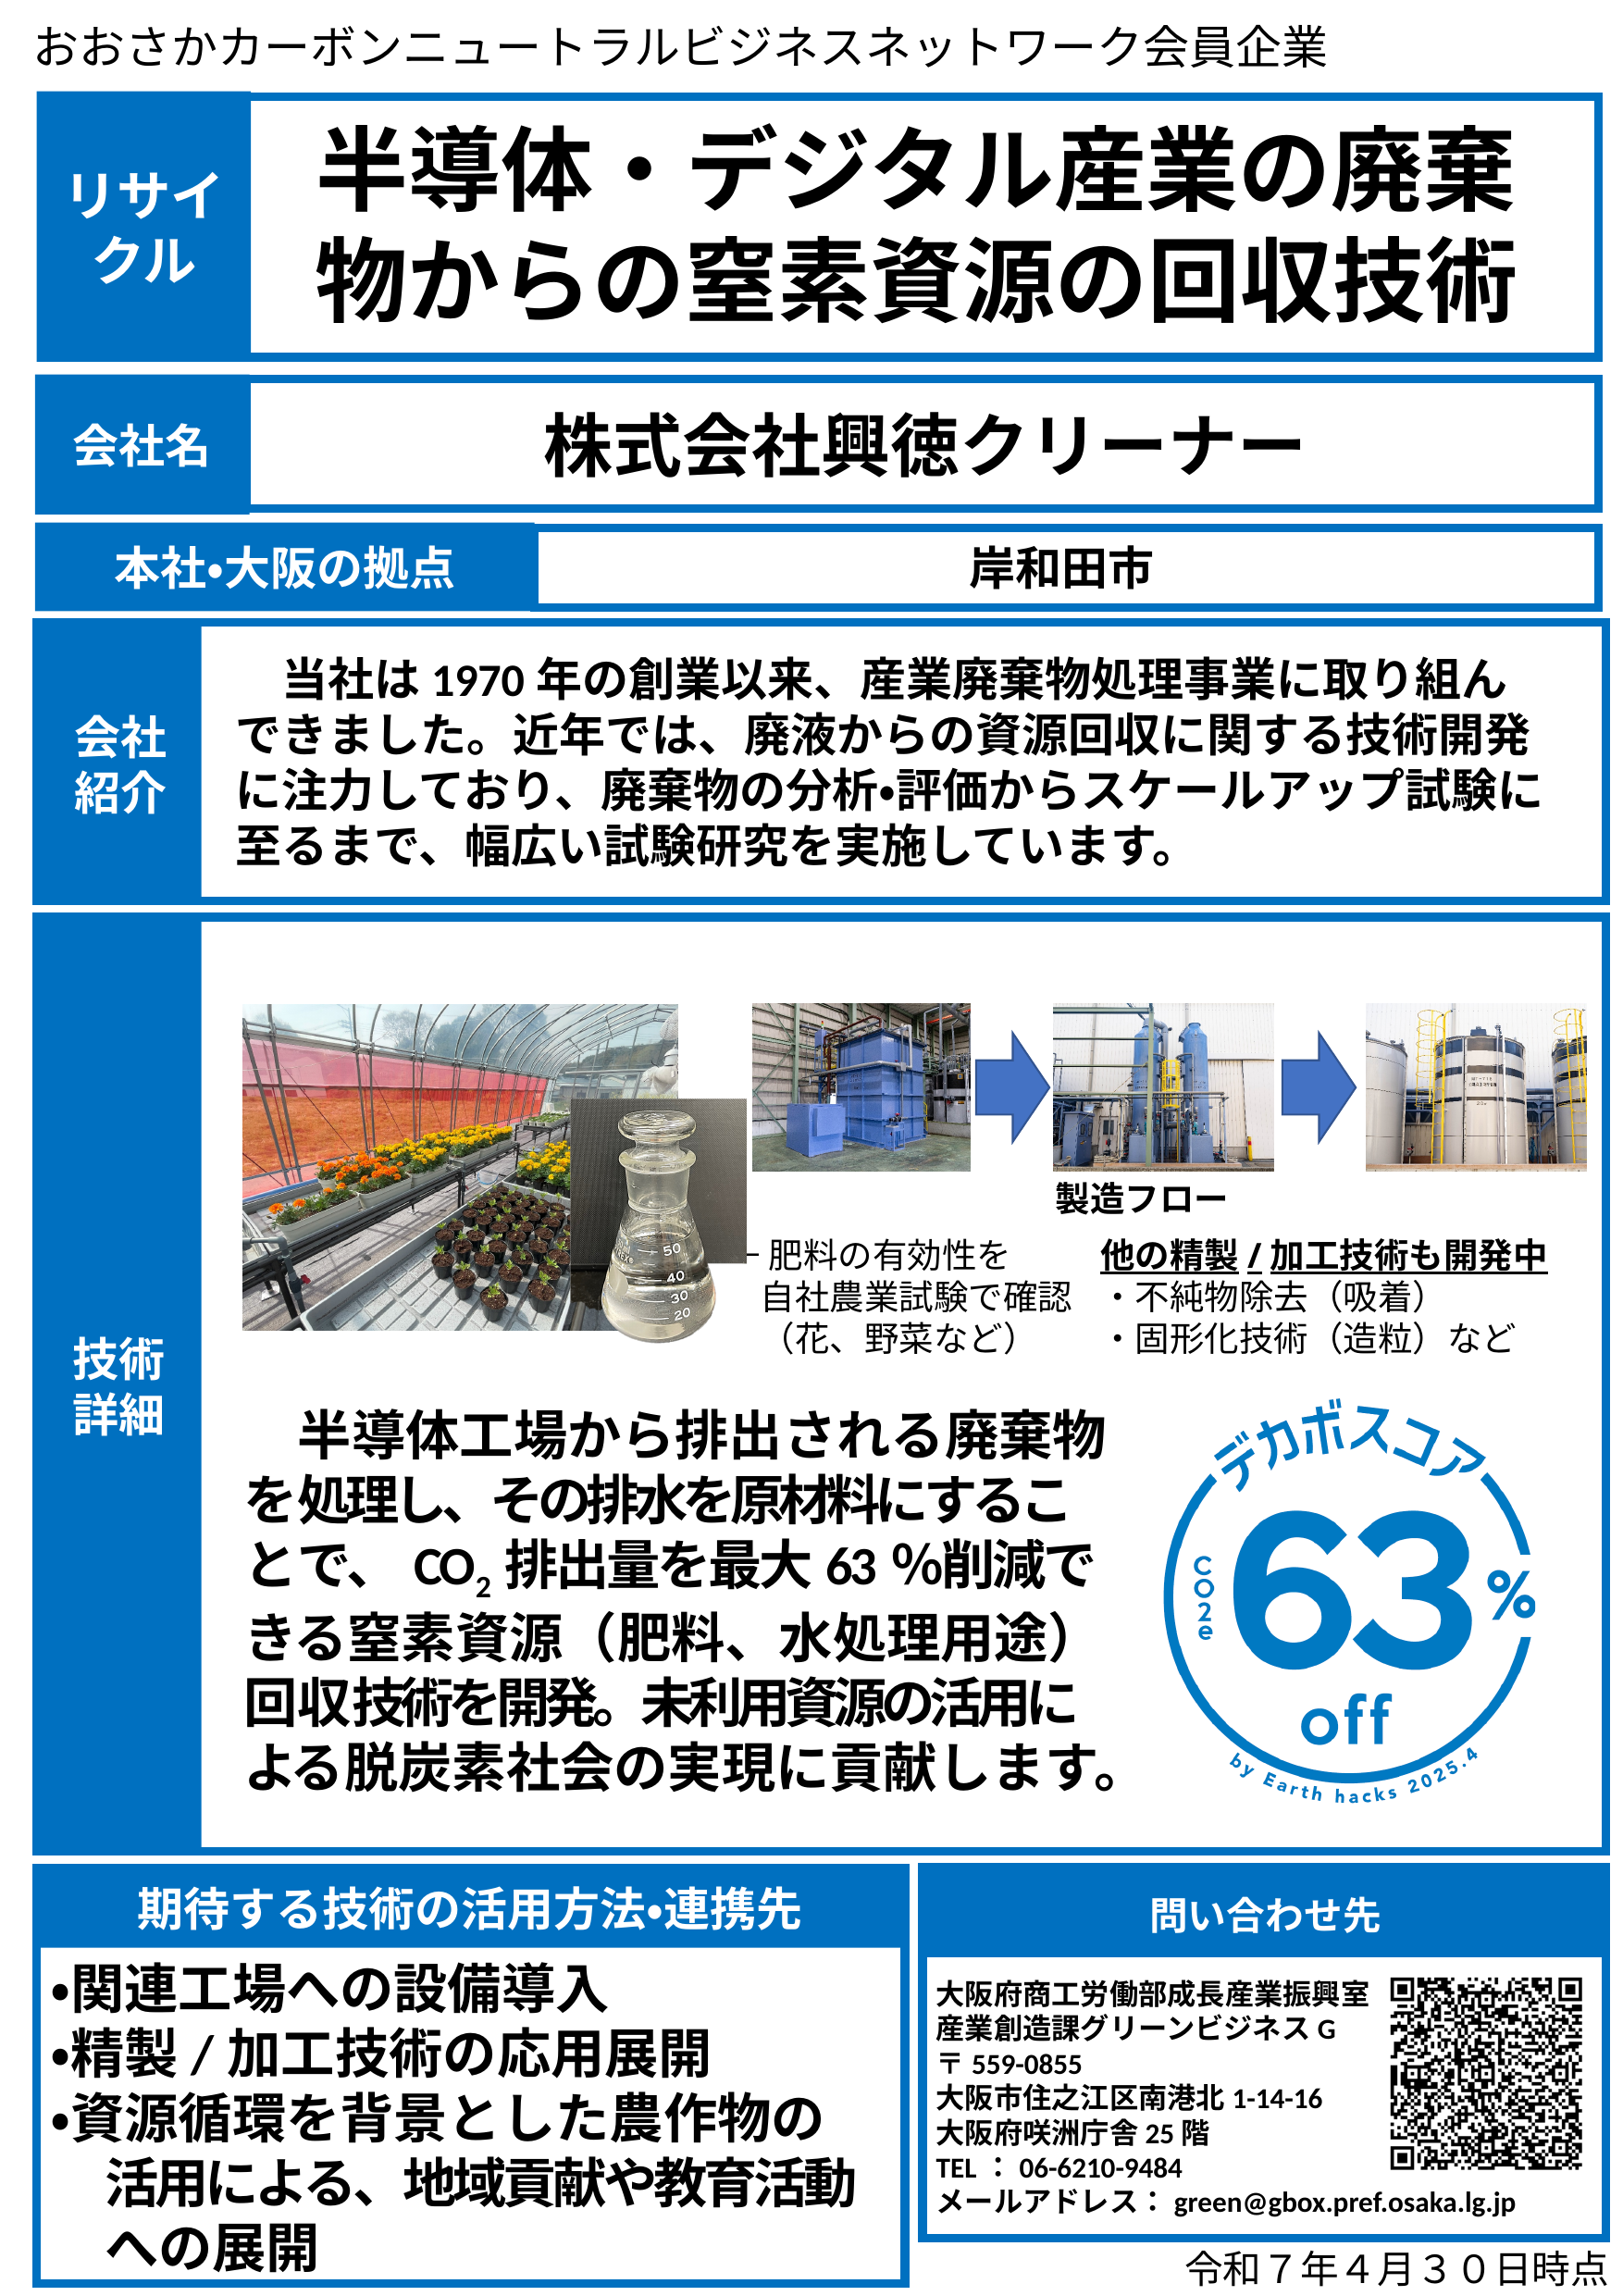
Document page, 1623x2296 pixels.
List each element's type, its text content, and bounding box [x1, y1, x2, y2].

text_box [534, 527, 1599, 608]
text_box 岸和田市 [560, 531, 1563, 602]
picture [1163, 1397, 1536, 1813]
text_box [245, 378, 1599, 510]
text_box [922, 1867, 1606, 2240]
text_box 製造フロー [1042, 1170, 1245, 1226]
text_box 他の精製/加工技術も開発中 ・不純物除去（吸着） ・固形化技術（造粒）など [1087, 1226, 1562, 1366]
text_box [35, 1868, 906, 2284]
text_box [974, 1029, 1051, 1146]
picture [1053, 1003, 1274, 1172]
text_box 会社名 [34, 374, 251, 515]
text_box 本社・大阪の拠点 [34, 522, 536, 613]
text_box おおさかカーボンニュートラルビジネスネットワーク会員企業 [19, 11, 1494, 81]
text_box リサイ クル [36, 91, 252, 363]
text_box [35, 622, 1606, 901]
text_box [245, 95, 1599, 358]
text_box [1281, 1029, 1357, 1146]
text_box 半導体工場から排出される廃棄物を処理し、その排水を原材料にすることで、CO2排出量を最大63％削減できる窒素資源（肥料、水処理用途）回収技術を開発。未利用資源の活用による脱炭素社会の実現に貢献します。 [229, 1394, 1125, 1806]
text_box 株式会社興徳クリーナー [251, 394, 1601, 492]
text_box 当社は1970年の創業以来、産業廃棄物処理事業に取り組んできました。近年では、廃液からの資源回収に関する技術開発に注力しており、廃棄物の分析・評価からスケールアップ試験に至るまで、幅広い試験研究を実施しています。 [221, 643, 1563, 879]
picture [242, 1003, 971, 1359]
picture [1366, 1003, 1587, 1172]
text_box ・関連工場への設備導入 ・精製/加工技術の応用展開 ・資源循環を背景とした農作物の活用による、地域貢献や教育活動への展開 [36, 1948, 877, 2286]
text_box 半導体・デジタル産業の廃棄物からの窒素資源の回収技術 [281, 105, 1552, 341]
picture [1375, 1962, 1599, 2187]
text_box 令和７年４月３０日時点 [1039, 2238, 1623, 2296]
text_box 大阪府商工労働部成長産業振興室 産業創造課グリーンビジネスG 〒559-0855 大阪市住之江区南港北1-14-16 大阪府咲洲庁舎25階 TEL：06-6210-9484 メールアドレス：green@gbox.pref.osaka.lg.jp [922, 1968, 1549, 2226]
text_box ←肥料の有効性を 自社農業試験で確認 （花、野菜など） [712, 1226, 1087, 1366]
text_box [35, 916, 1606, 1852]
